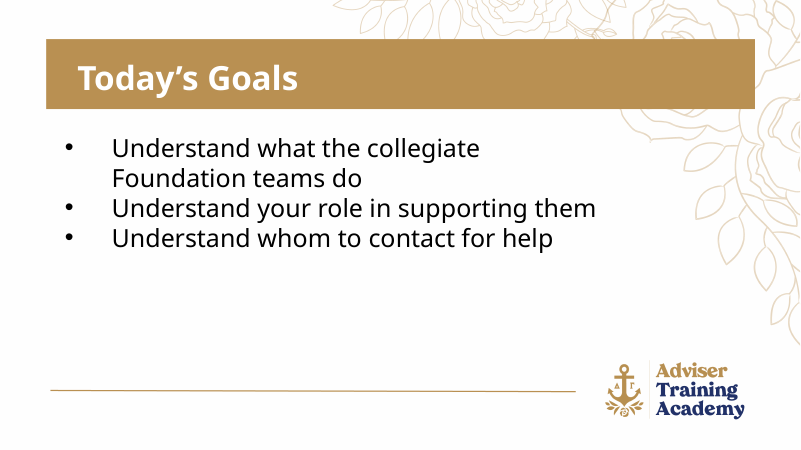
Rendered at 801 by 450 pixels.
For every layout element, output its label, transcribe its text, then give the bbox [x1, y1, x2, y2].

text_box Understand what the collegiate Foundation teams do Understand your role in supporting them Understand whom to contact for help [50, 124, 613, 260]
picture [0, 0, 801, 450]
list Today’s Goals [62, 50, 738, 100]
